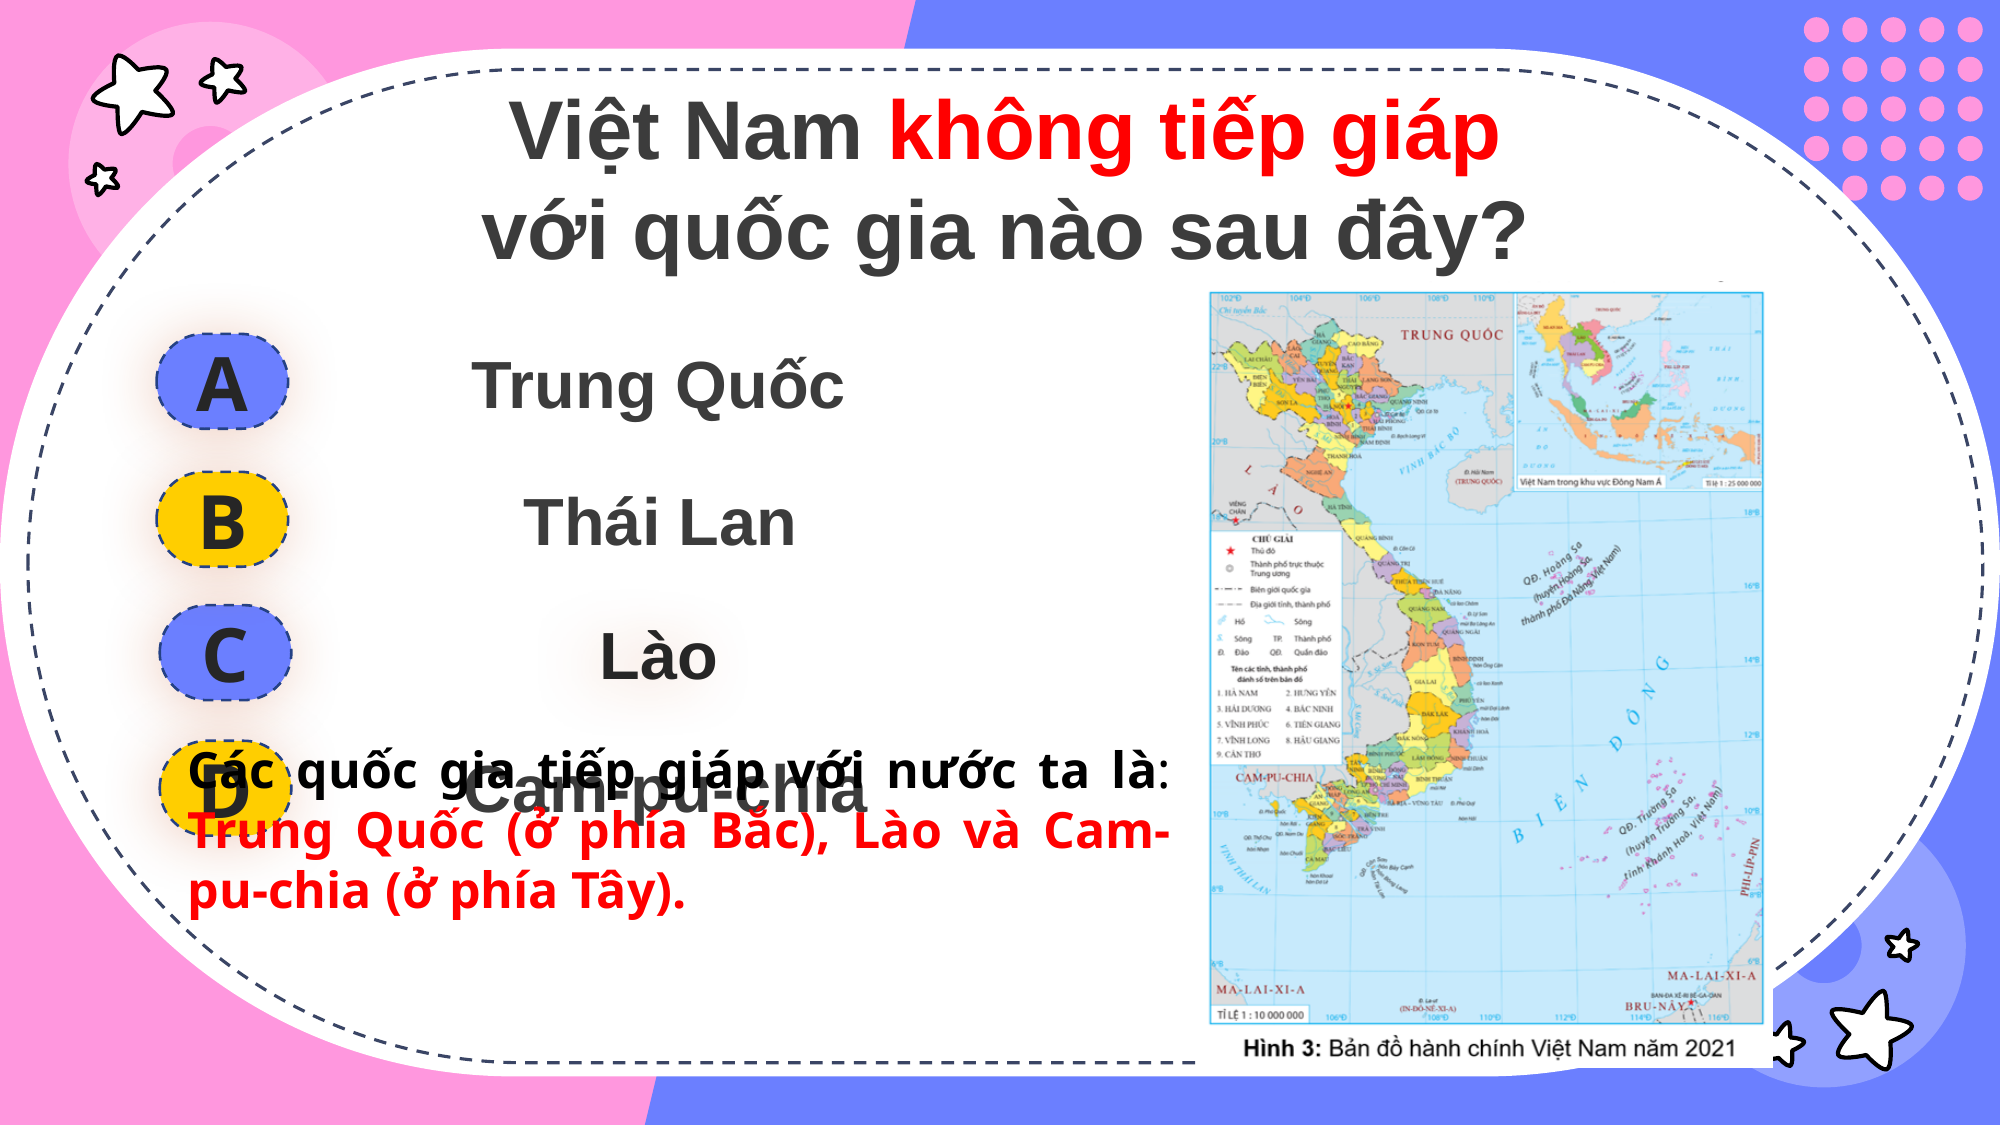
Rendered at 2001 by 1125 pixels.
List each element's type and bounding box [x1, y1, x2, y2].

text_box [156, 470, 1088, 567]
text_box [159, 738, 1093, 836]
text_box [0, 48, 2000, 1077]
text_box [1803, 17, 1983, 48]
text_box [156, 333, 1086, 431]
picture [1201, 281, 1773, 1068]
text_box [159, 604, 1086, 701]
